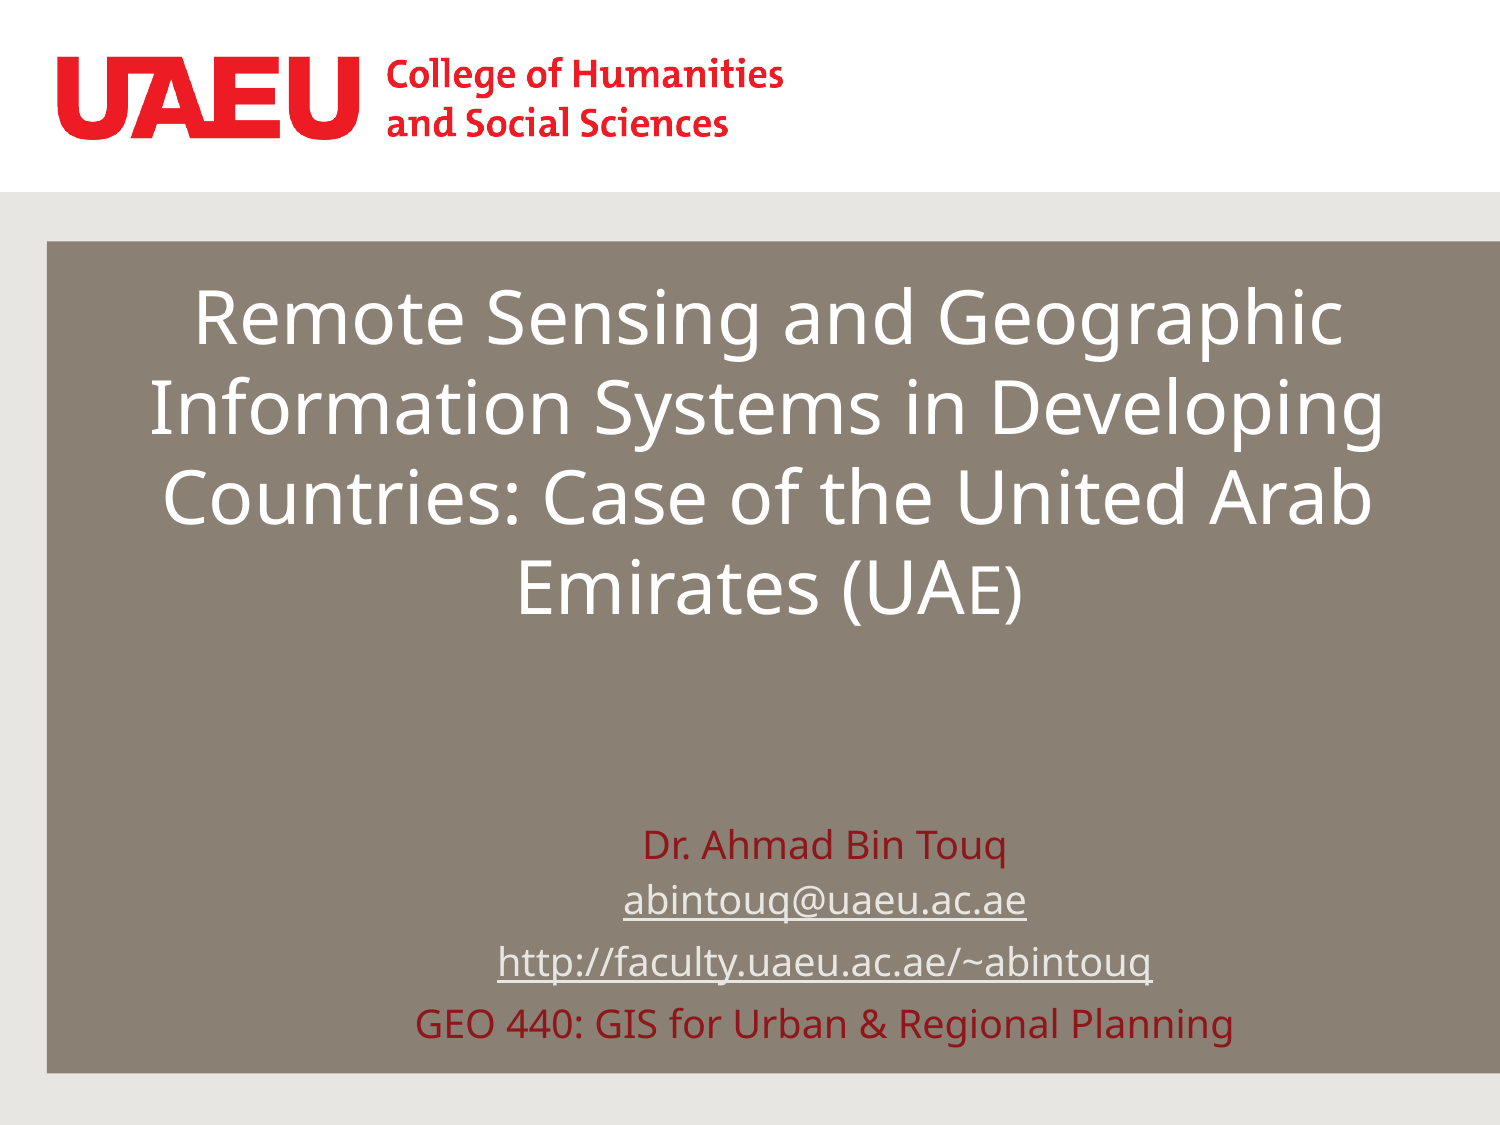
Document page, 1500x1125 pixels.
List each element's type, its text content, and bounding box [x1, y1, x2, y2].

picture [49, 49, 788, 148]
text_box Remote Sensing and Geographic Information Systems in Developing Countries: Case of the United Arab Emirates (UAE) [49, 262, 1488, 638]
text_box Dr. Ahmad Bin Touq abintouq@uaeu.ac.ae http://faculty.uaeu.ac.ae/~abintouq GEO 440: GIS for Urban & Regional Planning [237, 812, 1413, 1054]
